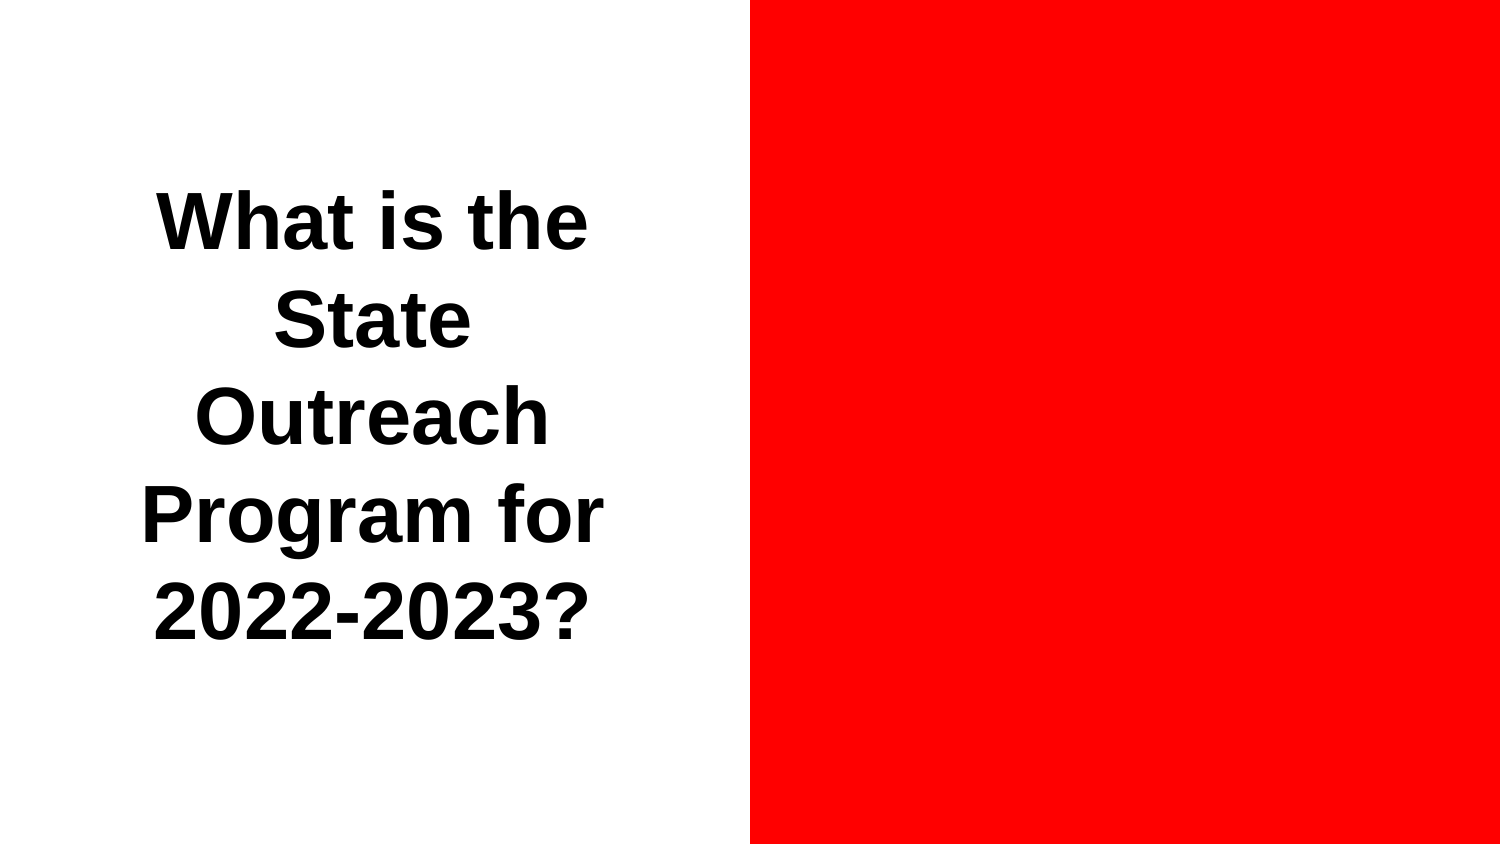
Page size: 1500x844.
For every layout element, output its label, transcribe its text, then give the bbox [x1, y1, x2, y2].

picture [749, 0, 1500, 844]
title What is the State Outreach Program for 2022-2023? [77, 475, 669, 671]
